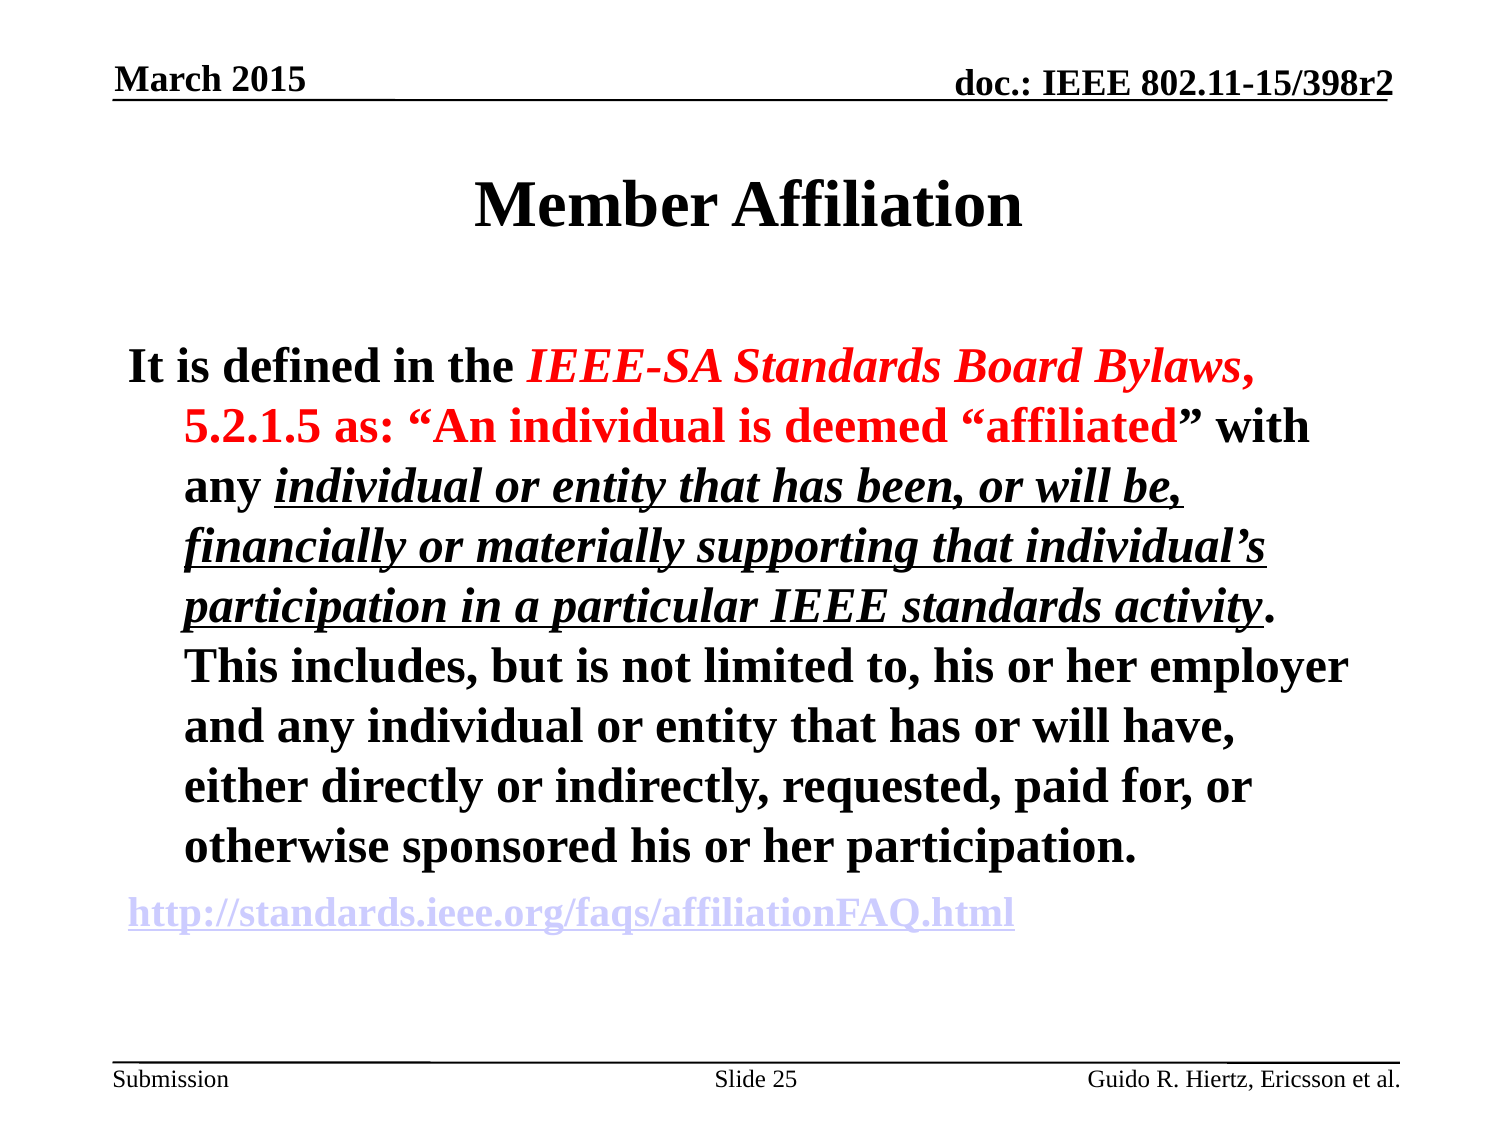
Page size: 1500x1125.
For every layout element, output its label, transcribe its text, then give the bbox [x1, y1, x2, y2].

footer Guido R. Hiertz, Ericsson et al. [878, 1061, 1402, 1093]
list It is defined in the IEEE-SA Standards Board Bylaws, 5.2.1.5 as: “An individual is deemed “affiliated” with any individual or entity that has been, or will be, financially or materially supporting that individual’s participation in a particular IEEE standards activity. This includes, but is not limited to, his or her employer and any individual or entity that has or will have, either directly or indirectly, requested, paid for, or otherwise sponsored his or her participation. http://standards.ieee.org/faqs/affiliationFAQ.html [112, 324, 1388, 1000]
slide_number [114, 54, 423, 100]
title Member Affiliation [112, 112, 1388, 288]
slide_number Slide 25 [712, 1061, 800, 1123]
